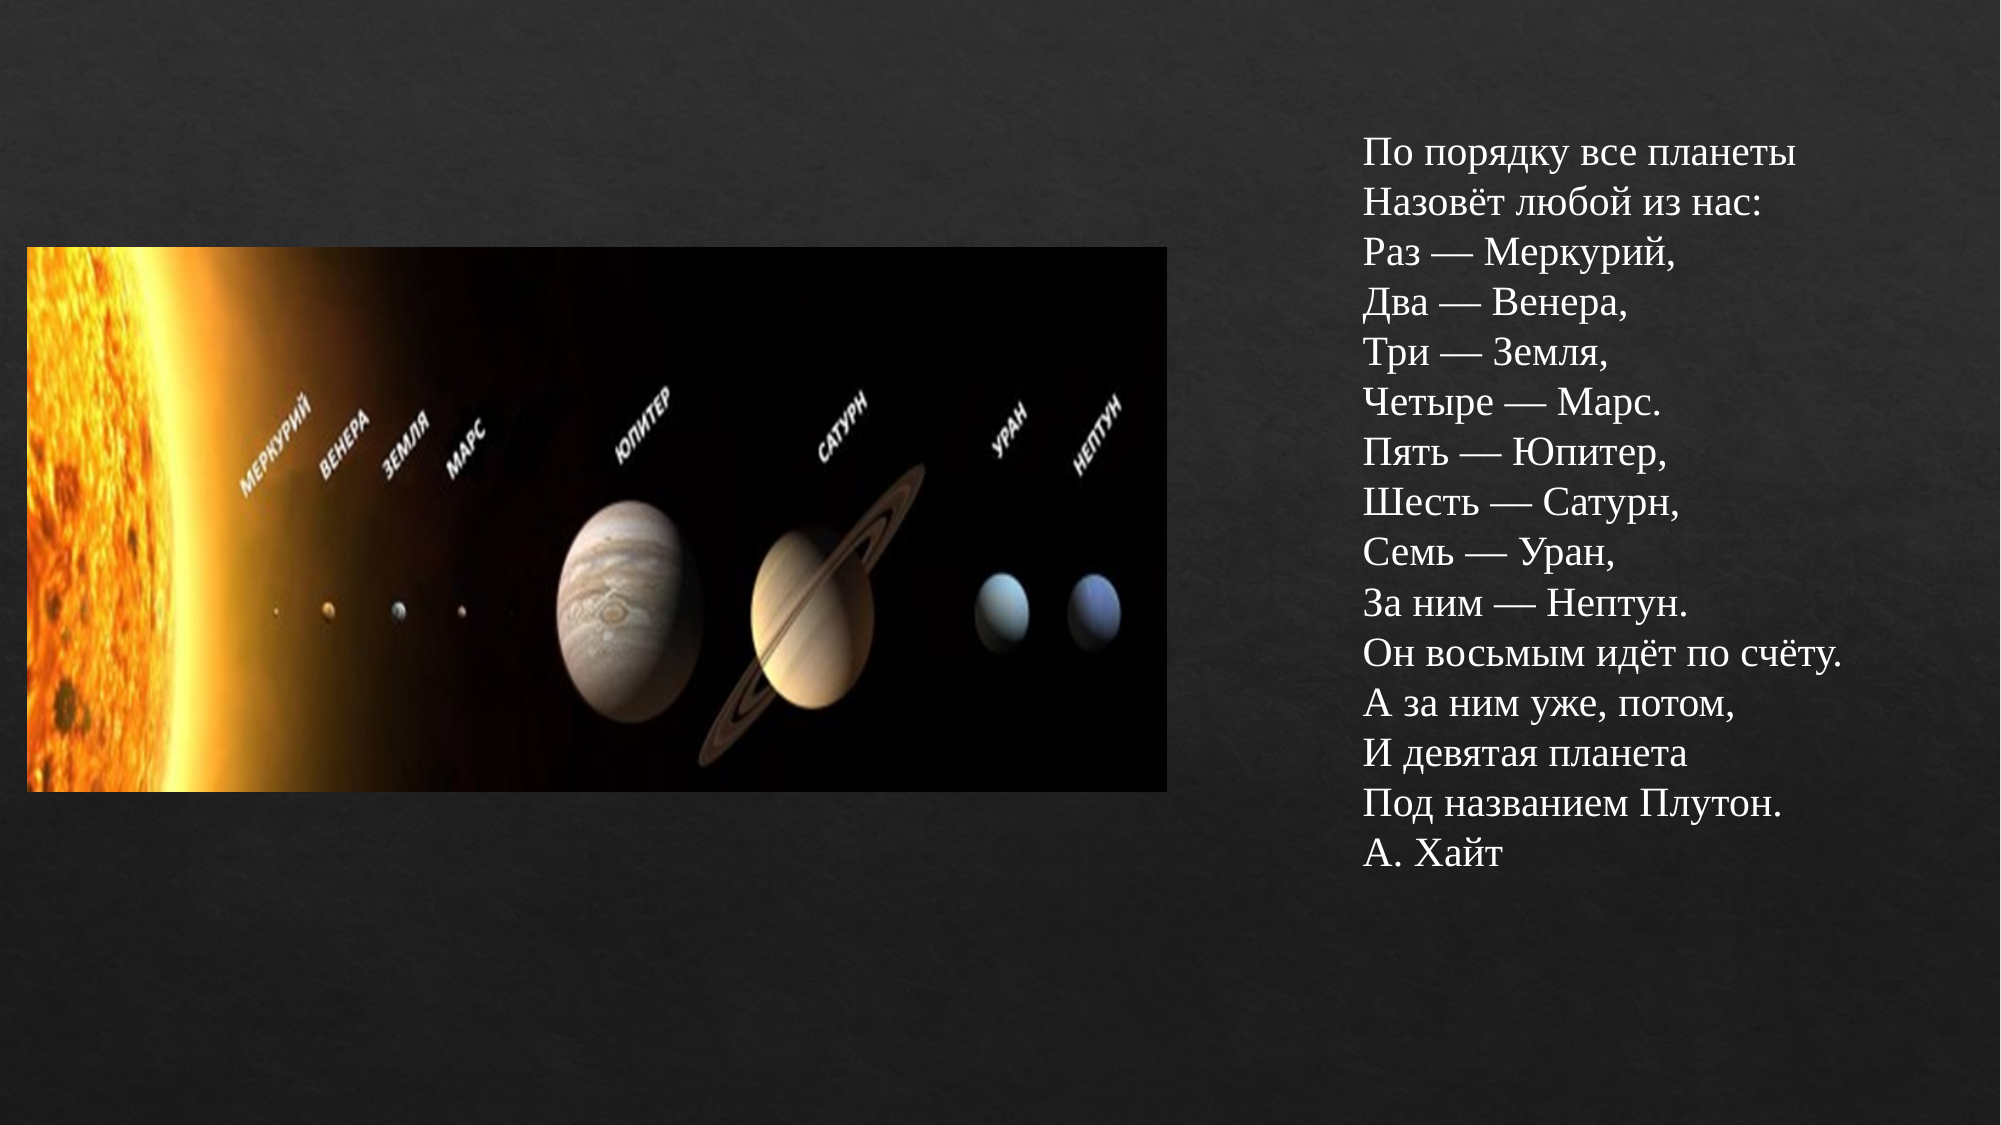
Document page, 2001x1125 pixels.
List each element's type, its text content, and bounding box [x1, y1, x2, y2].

picture [26, 247, 1167, 792]
text_box По порядку все планеты Назовёт любой из нас: Раз — Меркурий, Два — Венера, Три — Земля, Четыре — Марс. Пять — Юпитер, Шесть — Сатурн, Семь — Уран, За ним — Нептун. Он восьмым идёт по счёту. А за ним уже, потом, И девятая планета Под названием Плутон. А. Хайт [1347, 116, 1955, 882]
